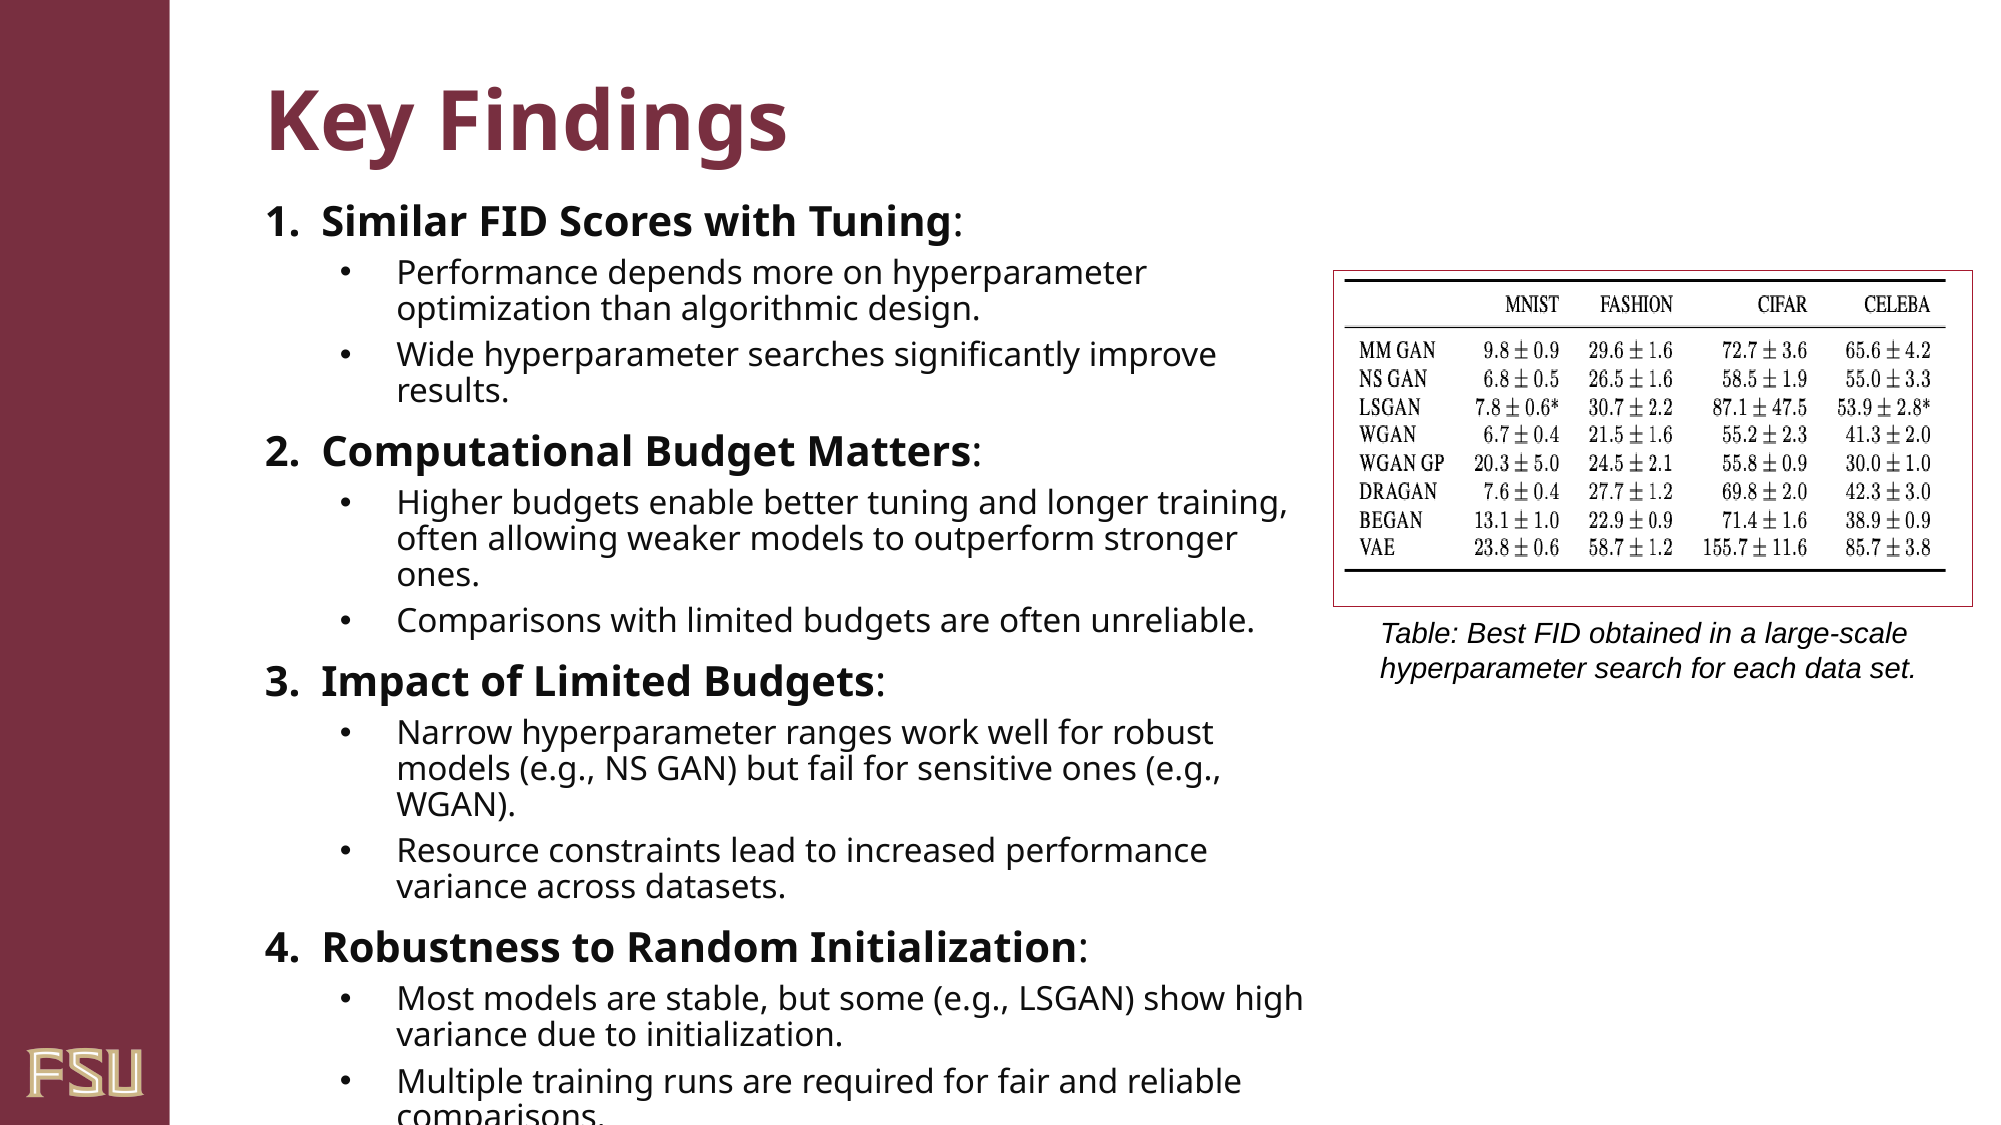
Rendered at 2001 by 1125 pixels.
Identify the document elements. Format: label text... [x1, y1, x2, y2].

picture [1333, 270, 1974, 608]
title Key Findings [249, 23, 1915, 176]
text_box Table: Best FID obtained in a large-scale hyperparameter search for each data set. [1365, 608, 1944, 737]
picture [5, 1025, 164, 1120]
subtitle Similar FID Scores with Tuning: Performance depends more on hyperparameter optimization than algorithmic design. Wide hyperparameter searches significantly improve results. Computational Budget Matters: Higher budgets enable better tuning and longer training, often allowing weaker models to outperform stronger ones. Comparisons with limited budgets are often unreliable. Impact of Limited Budgets: Narrow hyperparameter ranges work well for robust models (e.g., NS GAN) but fail for sensitive ones (e.g., WGAN). Resource constraints lead to increased performance variance across datasets. Robustness to Random Initialization: Most models are stable, but some (e.g., LSGAN) show high variance due to initialization. Multiple training runs are required for fair and reliable comparisons. [249, 192, 1334, 1053]
